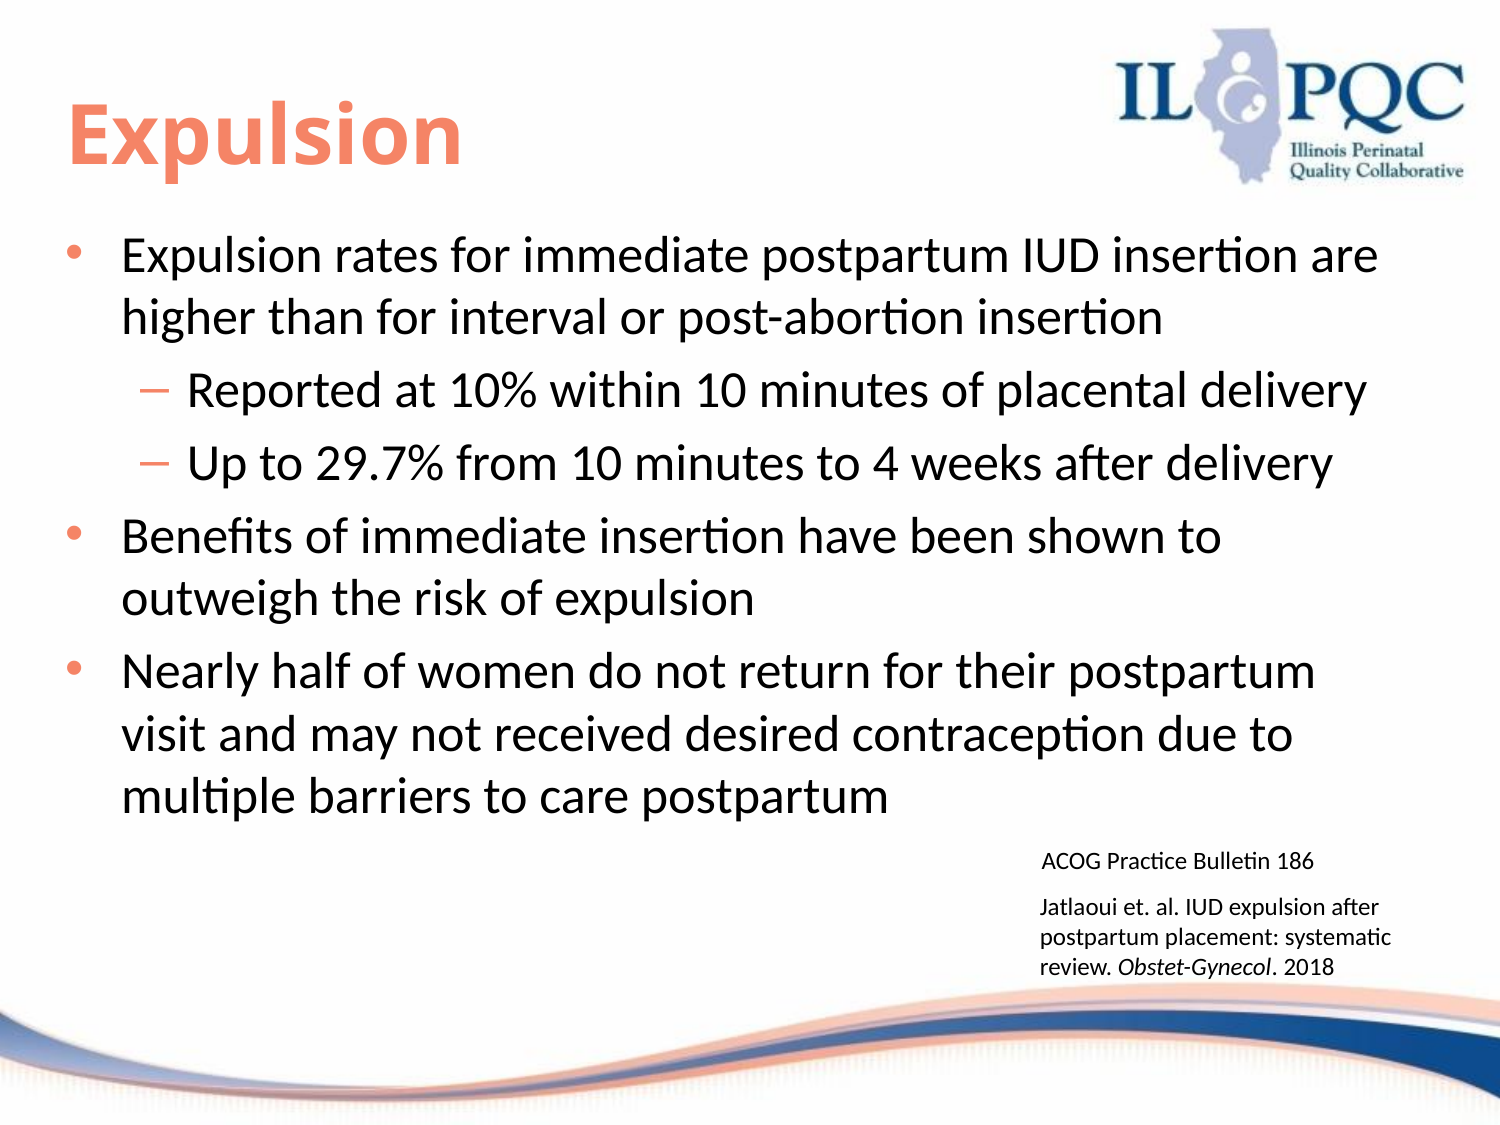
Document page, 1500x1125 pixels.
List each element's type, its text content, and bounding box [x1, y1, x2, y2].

list Expulsion rates for immediate postpartum IUD insertion are higher than for interval or post-abortion insertion Reported at 10% within 10 minutes of placental delivery Up to 29.7% from 10 minutes to 4 weeks after delivery Benefits of immediate insertion have been shown to outweigh the risk of expulsion Nearly half of women do not return for their postpartum visit and may not received desired contraception due to multiple barriers to care postpartum [50, 212, 1400, 955]
picture [0, 0, 1500, 1125]
text_box Jatlaoui et. al. IUD expulsion after postpartum placement: systematic review. Obstet-Gynecol. 2018 [1024, 882, 1475, 988]
title Expulsion [50, 37, 1400, 212]
text_box ACOG Practice Bulletin 186 [1026, 837, 1331, 882]
